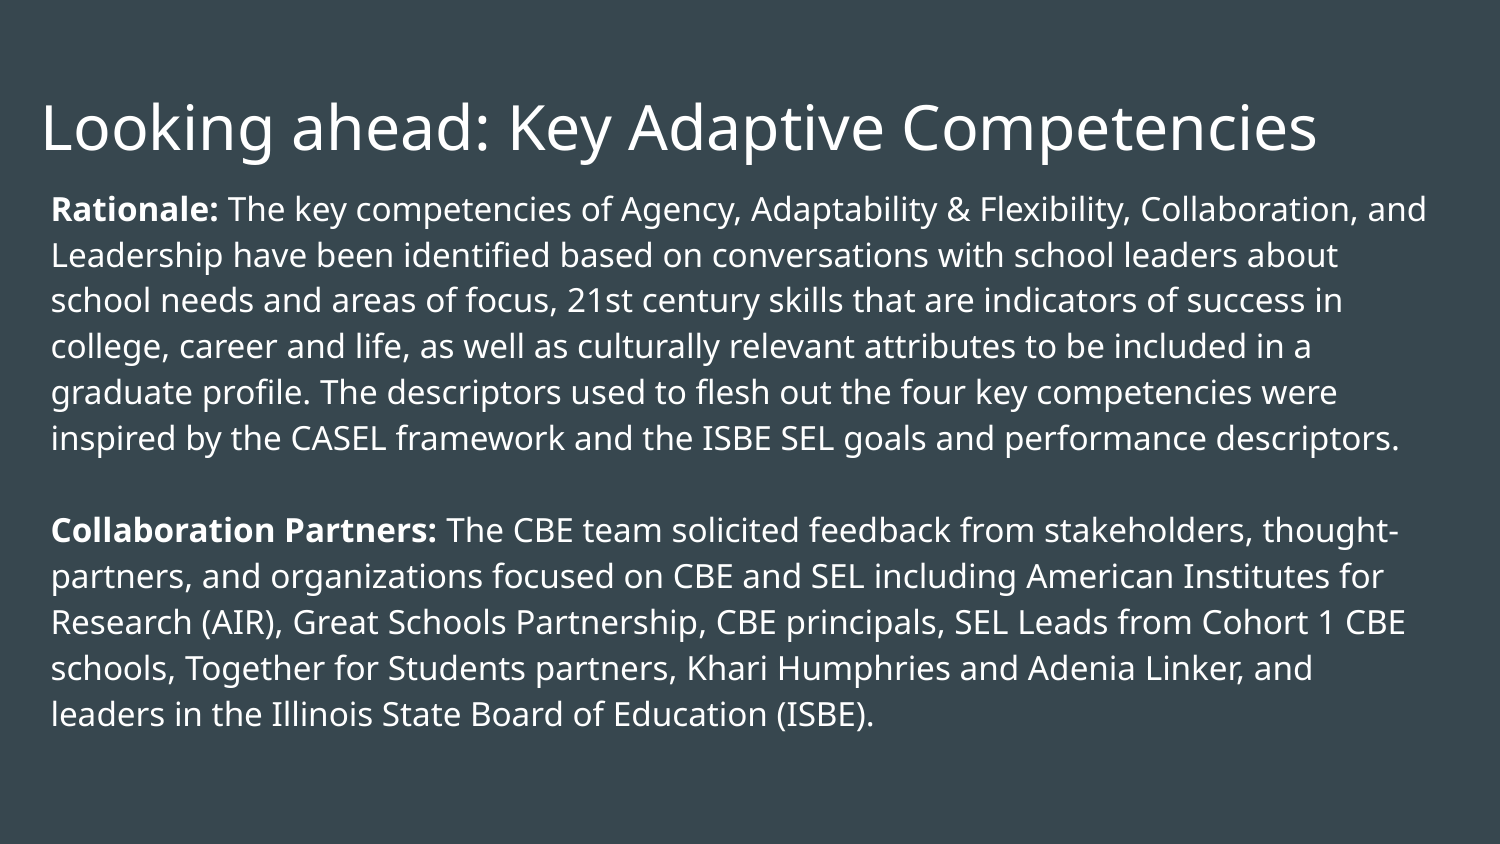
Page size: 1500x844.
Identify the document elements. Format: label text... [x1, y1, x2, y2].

title Looking ahead: Key Adaptive Competencies [25, 72, 1424, 167]
list Rationale: The key competencies of Agency, Adaptability & Flexibility, Collaboration, and Leadership have been identified based on conversations with school leaders about school needs and areas of focus, 21st century skills that are indicators of success in college, career and life, as well as culturally relevant attributes to be included in a graduate profile. The descriptors used to flesh out the four key competencies were inspired by the CASEL framework and the ISBE SEL goals and performance descriptors. Collaboration Partners: The CBE team solicited feedback from stakeholders, thought-partners, and organizations focused on CBE and SEL including American Institutes for Research (AIR), Great Schools Partnership, CBE principals, SEL Leads from Cohort 1 CBE schools, Together for Students partners, Khari Humphries and Adenia Linker, and leaders in the Illinois State Board of Education (ISBE). [35, 166, 1449, 776]
